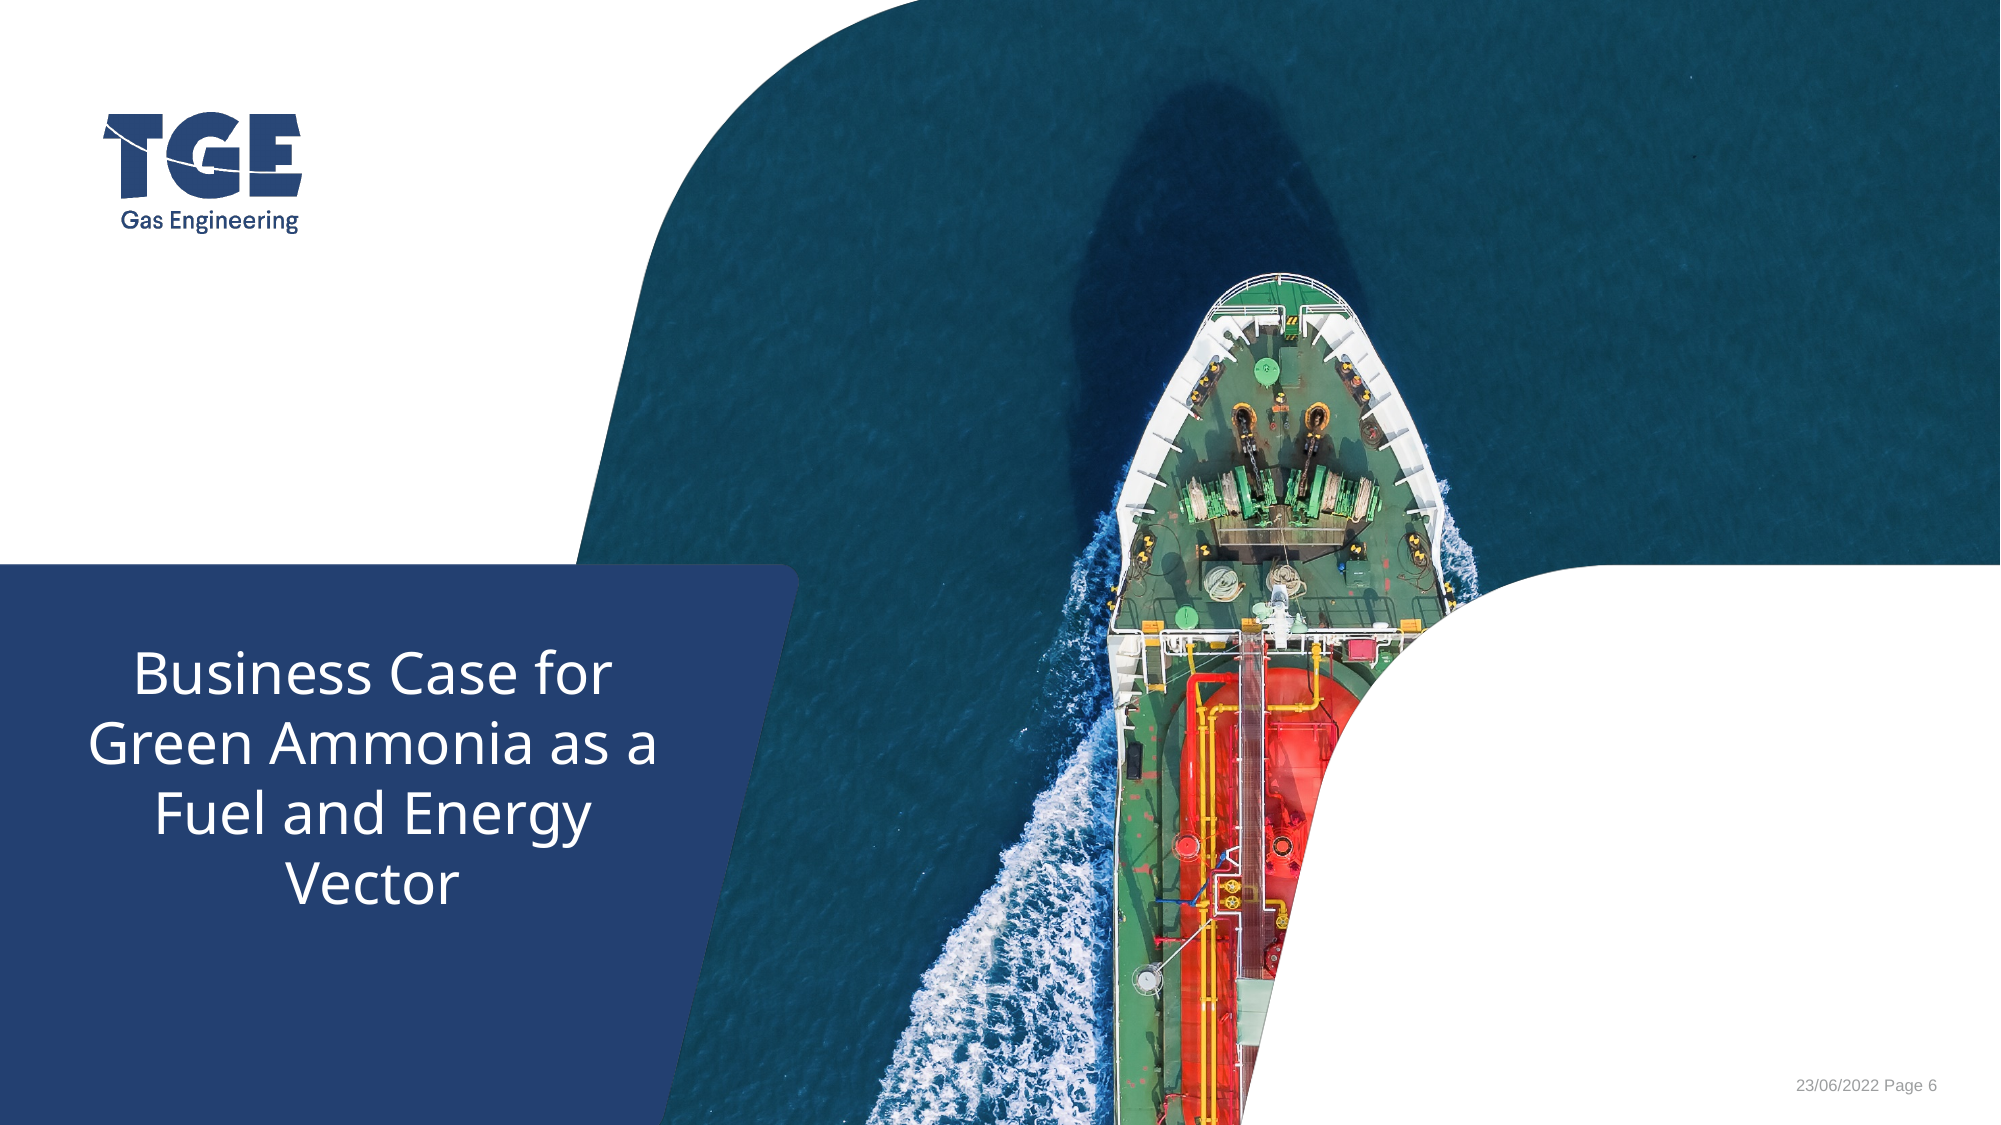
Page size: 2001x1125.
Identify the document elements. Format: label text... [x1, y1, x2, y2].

text_box Business Case for Green Ammonia as a Fuel and Energy Vector [62, 628, 699, 924]
picture [0, 0, 2000, 1125]
